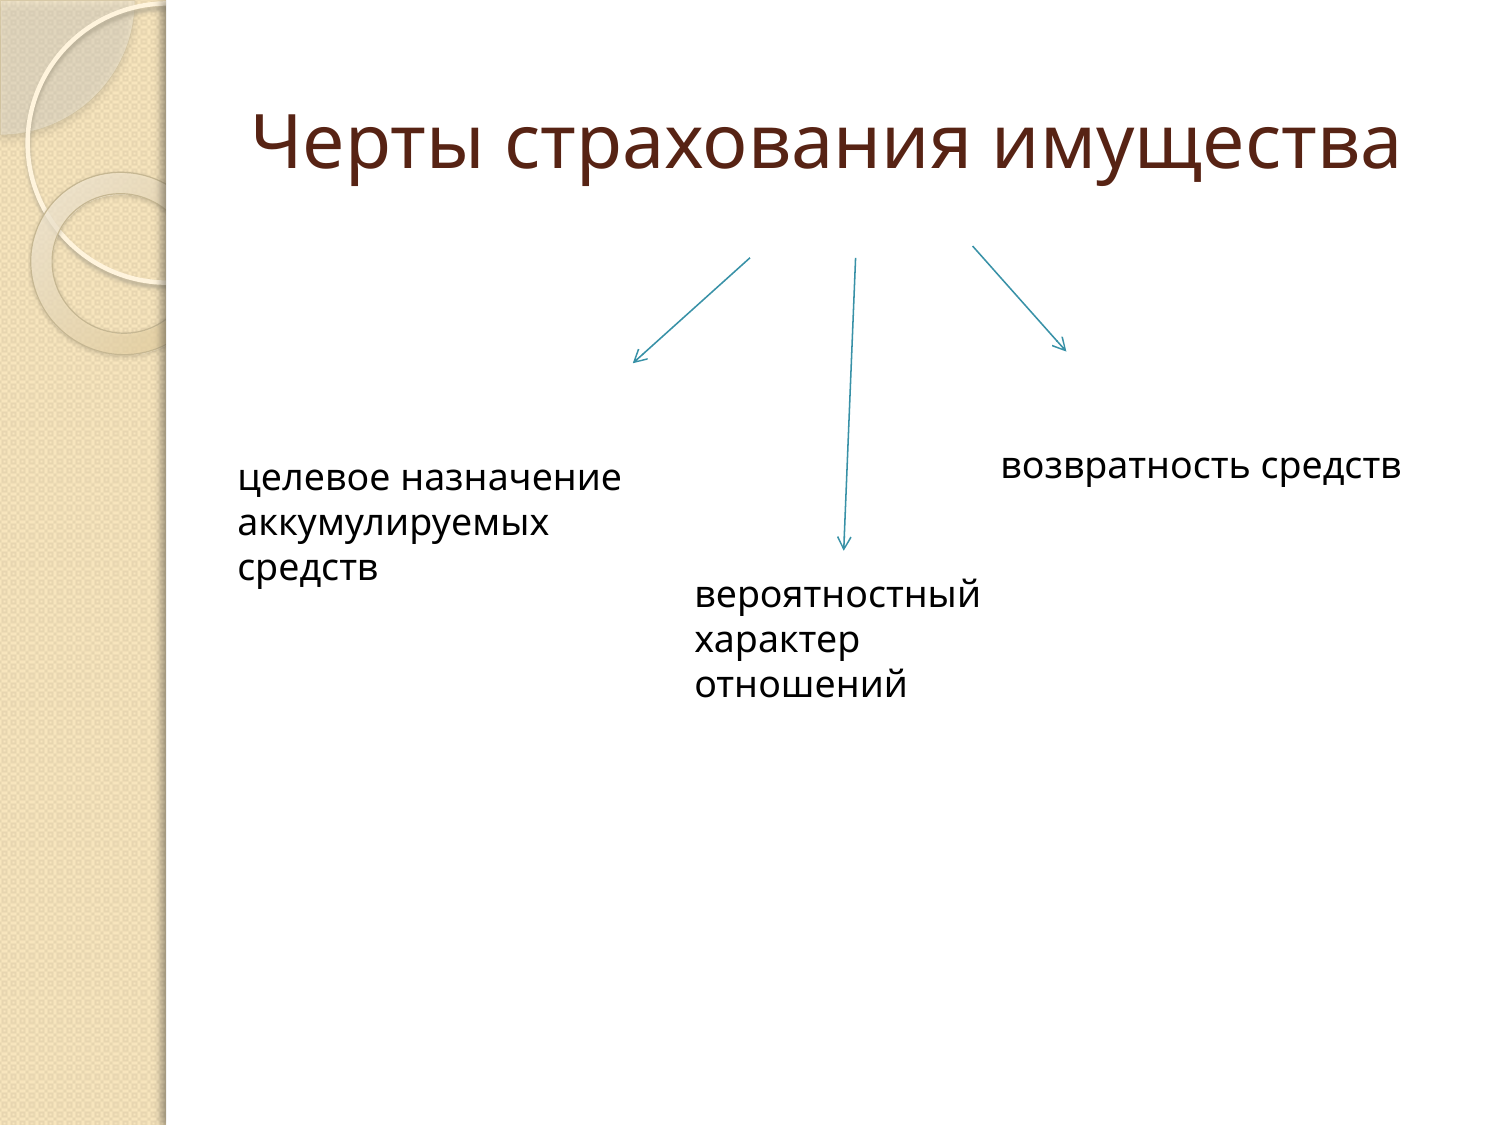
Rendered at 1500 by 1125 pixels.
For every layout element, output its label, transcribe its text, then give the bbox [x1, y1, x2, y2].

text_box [632, 257, 751, 364]
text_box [966, 251, 1073, 346]
text_box возвратность средств [985, 433, 1417, 494]
text_box вероятностный характер отношений [679, 562, 1079, 713]
list [234, 234, 1465, 1022]
title Черты страхования имущества [235, 45, 1466, 233]
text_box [702, 398, 997, 411]
text_box целевое назначение аккумулируемых средств [222, 445, 692, 595]
